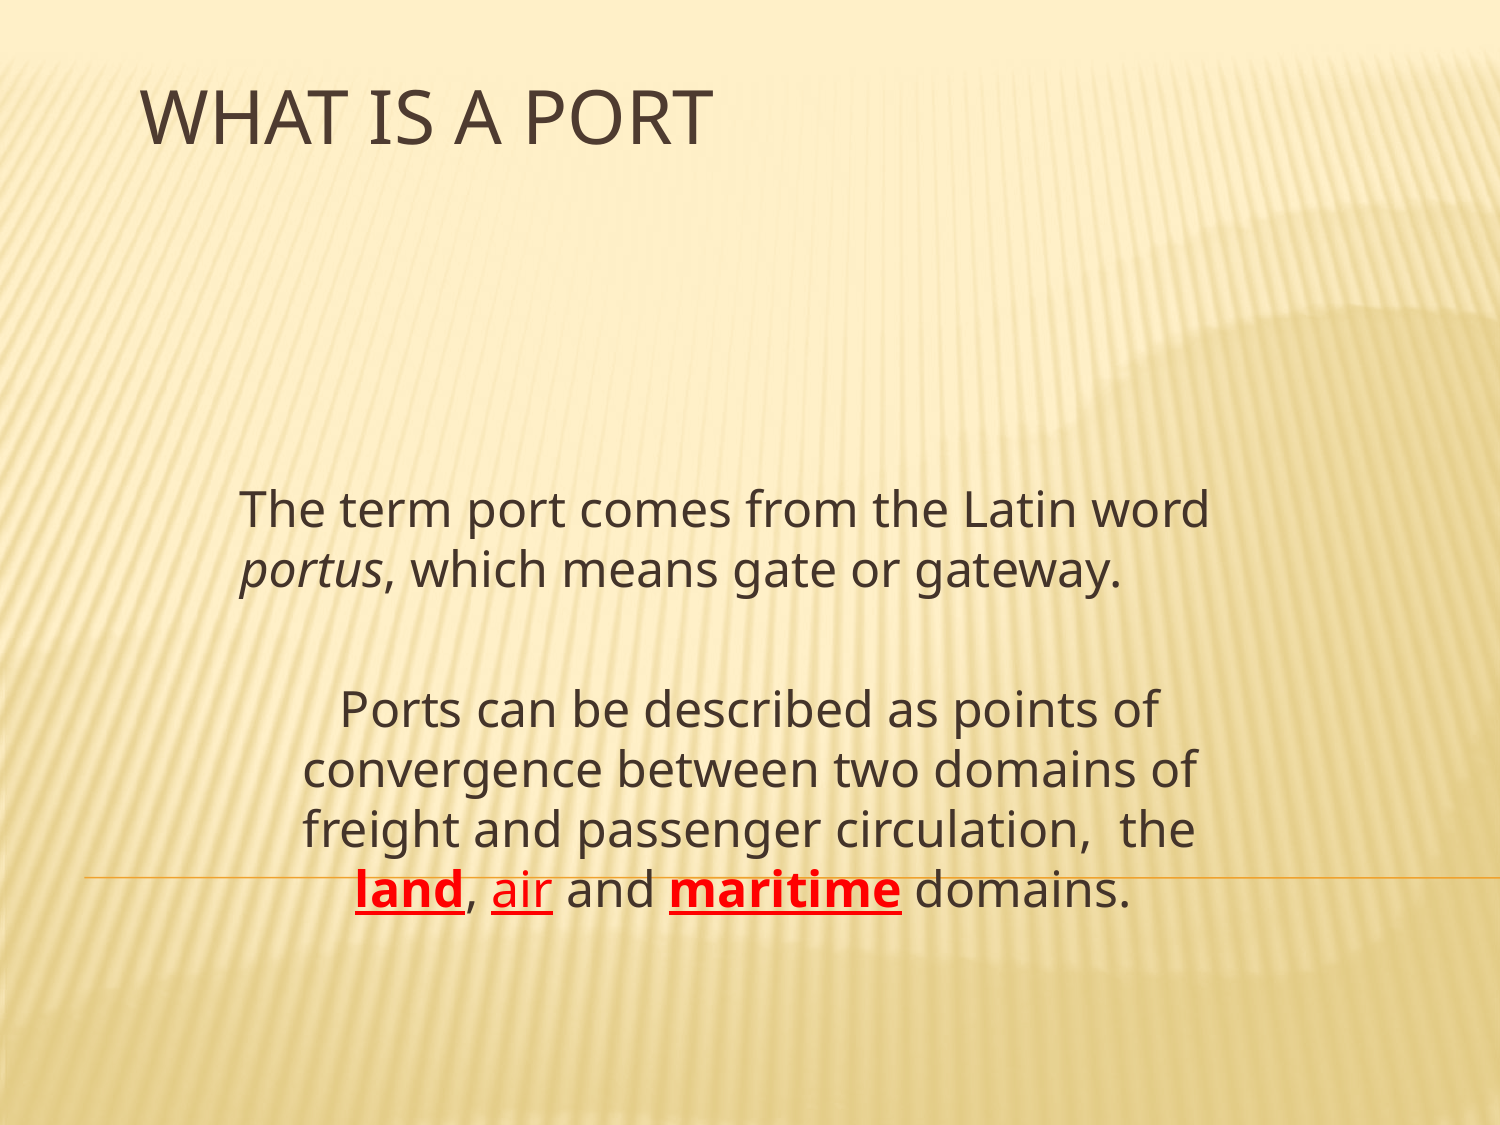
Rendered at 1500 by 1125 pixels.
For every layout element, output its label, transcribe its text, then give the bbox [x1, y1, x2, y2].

subtitle The term port comes from the Latin word portus, which means gate or gateway. Ports can be described as points of convergence between two domains of freight and passenger circulation, the land, air and maritime domains. [225, 287, 1275, 925]
title WHAT IS A PORT [125, 62, 1400, 188]
